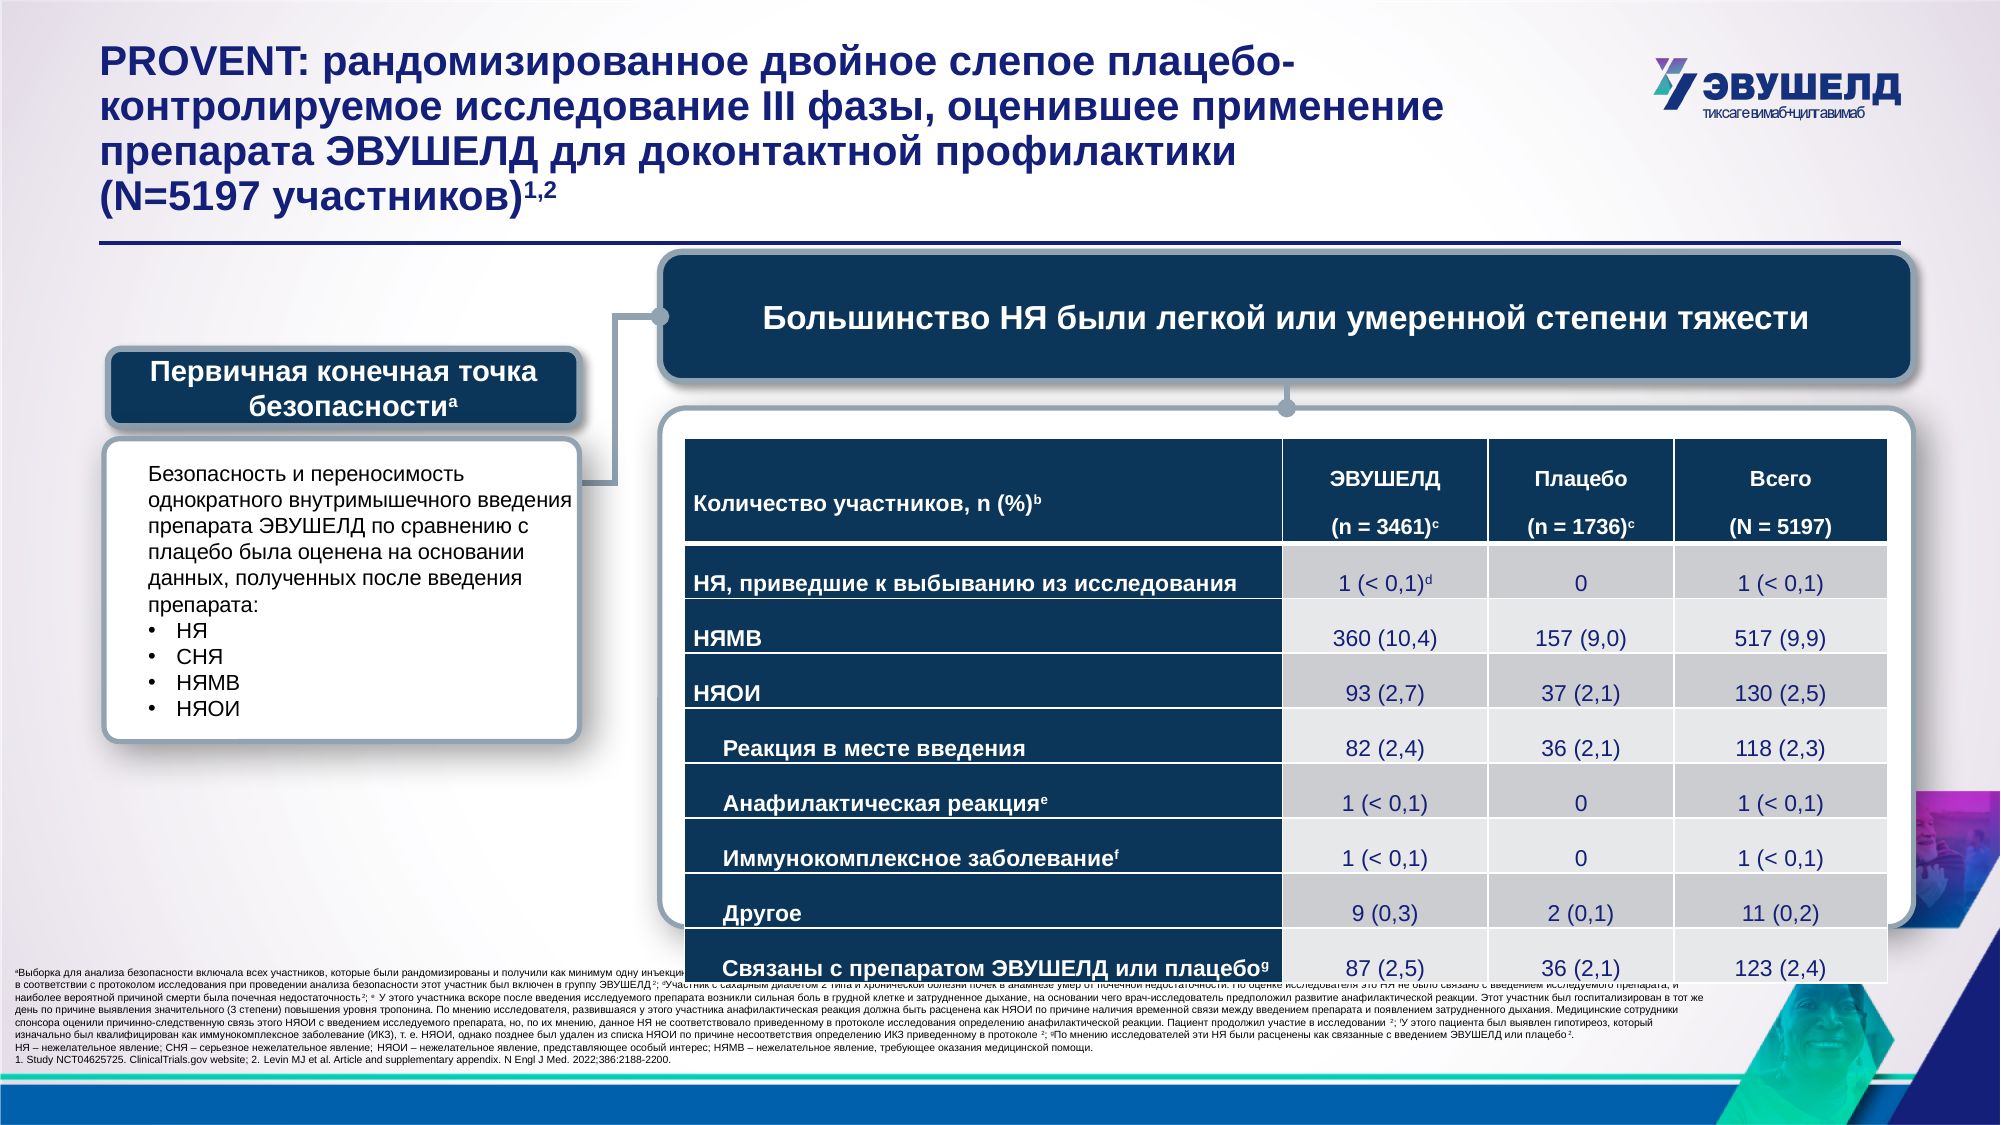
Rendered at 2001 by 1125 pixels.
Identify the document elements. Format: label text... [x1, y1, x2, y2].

table_cell 1 (< 0,1) [1283, 764, 1487, 817]
table_cell 93 (2,7) [1283, 654, 1487, 707]
table_cell 2 (0,1) [1489, 874, 1673, 927]
table_cell 0 [1489, 819, 1673, 872]
picture [0, 0, 2000, 1125]
table_cell 87 (2,5) [1283, 929, 1487, 982]
table_cell 1 (< 0,1)d [1283, 546, 1487, 598]
table_cell 0 [1489, 546, 1673, 598]
text_box [659, 407, 1914, 927]
table_cell 0 [1489, 764, 1673, 817]
table_cell 1 (< 0,1) [1675, 546, 1887, 598]
table_cell 82 (2,4) [1283, 709, 1487, 762]
table_cell 9 (0,3) [1283, 874, 1487, 927]
table_header Плацебо (n = 1736)c [1489, 439, 1673, 541]
table_cell Анафилактическая реакцияe [685, 764, 1282, 817]
table_cell НЯОИ [685, 654, 1282, 707]
table_cell Связаны с препаратом ЭВУШЕЛД или плацебоg [685, 929, 1282, 982]
text_box Первичная конечная точка безопасностиa [107, 348, 576, 427]
table_cell 36 (2,1) [1489, 929, 1673, 982]
table_cell Иммунокомплексное заболеваниеf [685, 819, 1282, 872]
table_header Количество участников, n (%)b [685, 439, 1282, 541]
table_cell 1 (< 0,1) [1675, 819, 1887, 872]
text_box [576, 316, 660, 484]
table_cell 130 (2,5) [1675, 654, 1887, 707]
table_cell 1 (< 0,1) [1675, 764, 1887, 817]
text_box Большинство НЯ были легкой или умеренной степени тяжести [659, 251, 1914, 382]
table_cell 157 (9,0) [1489, 599, 1673, 652]
table_cell 36 (2,1) [1489, 709, 1673, 762]
text_box aВыборка для анализа безопасности включала всех участников, которые были рандомизированы и получили как минимум одну инъекцию ЭВУШЕЛД или плацебо2; bДанные, полученные у участников как минимум с одним НЯ2; c Один участник был рандомизирован в группу плацебо, однако ему ошибочно был введен препарат ЭВУШЕЛД; в соответствии с протоколом исследования при проведении анализа безопасности этот участник был включен в группу ЭВУШЕЛД2; dУчастник с сахарным диабетом 2 типа и хронической болезни почек в анамнезе умер от почечной недостаточности. По оценке исследователя это НЯ не было связано с введением исследуемого препарата, и наиболее вероятной причиной смерти была почечная недостаточность2; e У этого участника вскоре после введения исследуемого препарата возникли сильная боль в грудной клетке и затрудненное дыхание, на основании чего врач-исследователь предположил развитие анафилактической реакции. Этот участник был госпитализирован в тот же день по причине выявления значительного (3 степени) повышения уровня тропонина. По мнению исследователя, развившаяся у этого участника анафилактическая реакция должна быть расценена как НЯОИ по причине наличия временной связи между введением препарата и появлением затрудненного дыхания. Медицинские сотрудники спонсора оценили причинно-следственную связь этого НЯОИ с введением исследуемого препарата, но, по их мнению, данное НЯ не соответствовало приведенному в протоколе исследования определению анафилактической реакции. Пациент продолжил участие в исследовании2; fУ этого пациента был выявлен гипотиреоз, который изначально был квалифицирован как иммунокомплексное заболевание (ИКЗ), т. е. НЯОИ, однако позднее был удален из списка НЯОИ по причине несоответствия определению ИКЗ приведенному в протоколе2; gПо мнению исследователей эти НЯ были расценены как связанные с введением ЭВУШЕЛД или плацебо2. НЯ – нежелательное явление; СНЯ – серьезное нежелательное явление; НЯОИ – нежелательное явление, представляющее особый интерес; НЯМВ – нежелательное явление, требующее оказания медицинской помощи. 1. Study NCT04625725. ClinicalTrials.gov website; 2. Levin MJ et al. Article and supplementary appendix. N Engl J Med. 2022;386:2188-2200. [0, 958, 1725, 1074]
table_header ЭВУШЕЛД (n = 3461)c [1283, 439, 1487, 541]
table_cell 517 (9,9) [1675, 599, 1887, 652]
table_cell 1 (< 0,1) [1283, 819, 1487, 872]
table_cell 11 (0,2) [1675, 874, 1887, 927]
table_cell 360 (10,4) [1283, 599, 1487, 652]
title PROVENT: рандомизированное двойное слепое плацебо-контролируемое исследование III фазы, оценившее применение препарата ЭВУШЕЛД для доконтактной профилактики (N=5197 участников)1,2 [99, 21, 1636, 239]
table_cell Реакция в месте введения [685, 709, 1282, 762]
table_cell 37 (2,1) [1489, 654, 1673, 707]
table_cell 123 (2,4) [1675, 929, 1887, 982]
picture [1839, 984, 1848, 989]
table_cell НЯ, приведшие к выбыванию из исследования [685, 546, 1282, 598]
table_cell Другое [685, 874, 1282, 927]
table_header Всего (N = 5197) [1675, 439, 1887, 541]
picture [660, 367, 1284, 426]
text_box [99, 438, 580, 742]
table_cell НЯМВ [685, 599, 1282, 652]
table_cell 118 (2,3) [1675, 709, 1887, 762]
